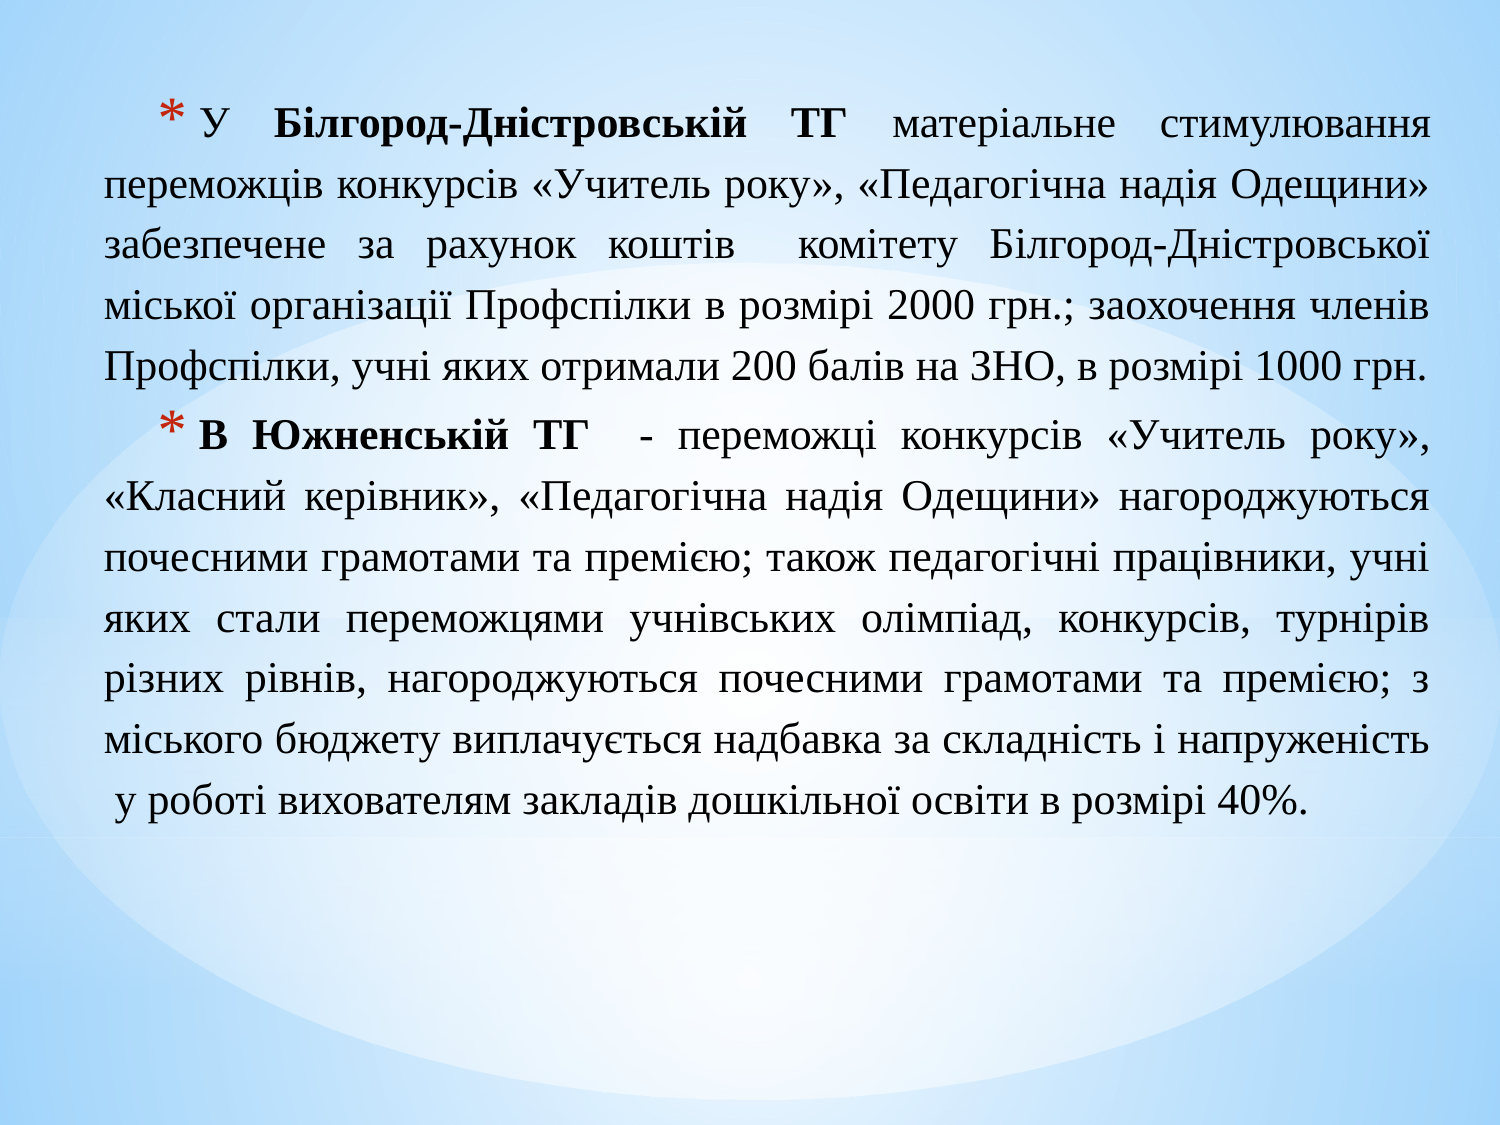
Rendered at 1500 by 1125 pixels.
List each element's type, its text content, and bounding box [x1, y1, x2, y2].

list У Білгород-Дністровській ТГ матеріальне стимулювання переможців конкурсів «Учитель року», «Педагогічна надія Одещини» забезпечене за рахунок коштів комітету Білгород-Дністровської міської організації Профспілки в розмірі 2000 грн.; заохочення членів Профспілки, учні яких отримали 200 балів на ЗНО, в розмірі 1000 грн. В Южненській ТГ - переможці конкурсів «Учитель року», «Класний керівник», «Педагогічна надія Одещини» нагороджуються почесними грамотами та премією; також педагогічні працівники, учні яких стали переможцями учнівських олімпіад, конкурсів, турнірів різних рівнів, нагороджуються почесними грамотами та премією; з міського бюджету виплачується надбавка за складність і напруженість у роботі вихователям закладів дошкільної освіти в розмірі 40%. [53, 78, 1447, 946]
